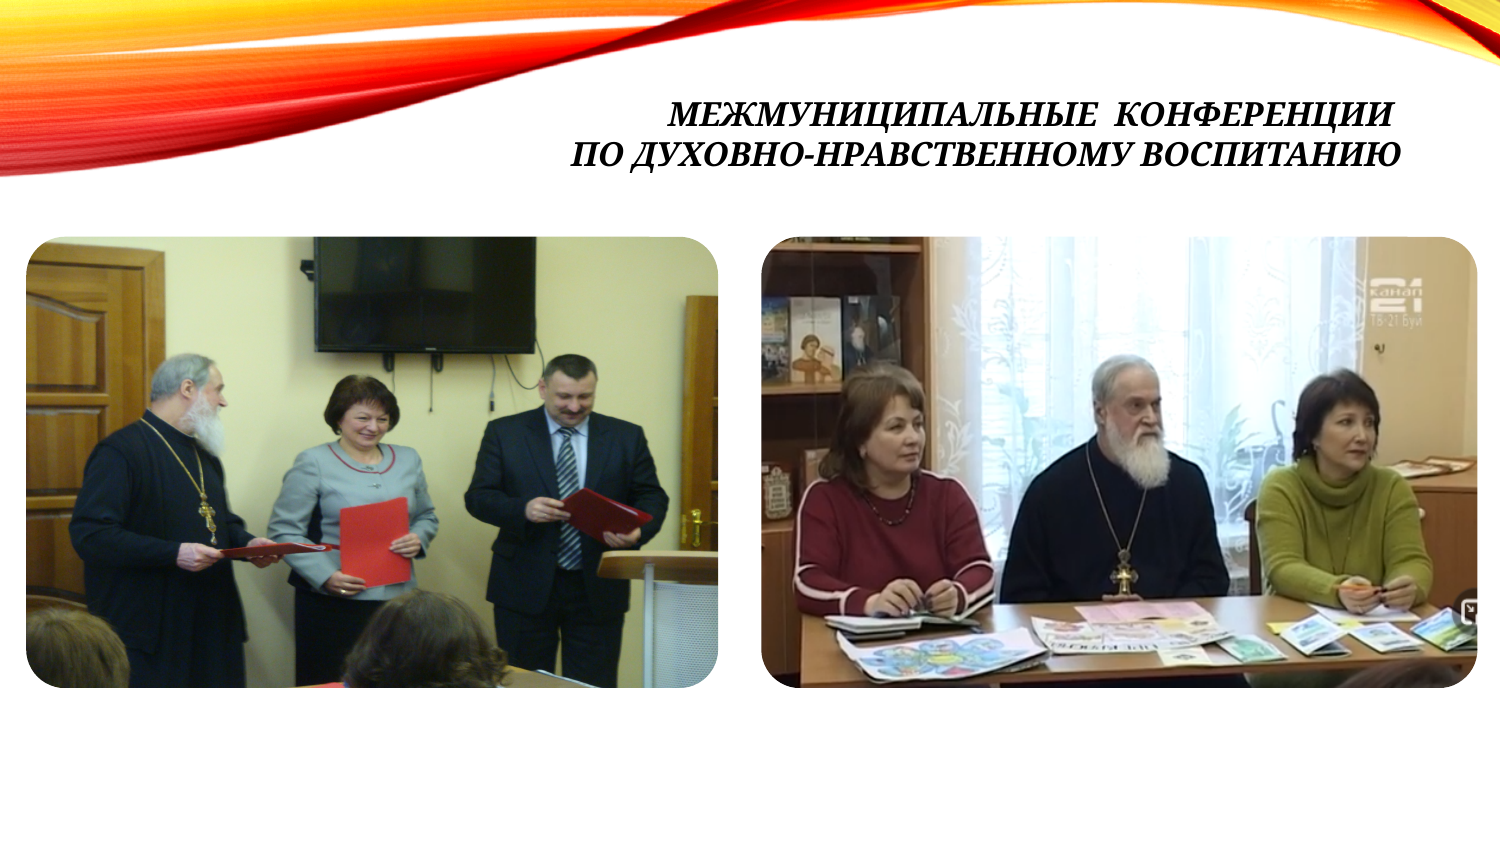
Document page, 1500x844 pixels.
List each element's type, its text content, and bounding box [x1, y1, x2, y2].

picture [25, 236, 719, 689]
picture [0, 0, 1500, 178]
text_box МЕЖМУНИЦИПАЛЬНЫЕ КОНФЕРЕНЦИИ ПО ДУХОВНО-НРАВСТВЕННОМУ ВОСПИТАНИЮ [556, 85, 1418, 180]
picture [761, 236, 1478, 689]
